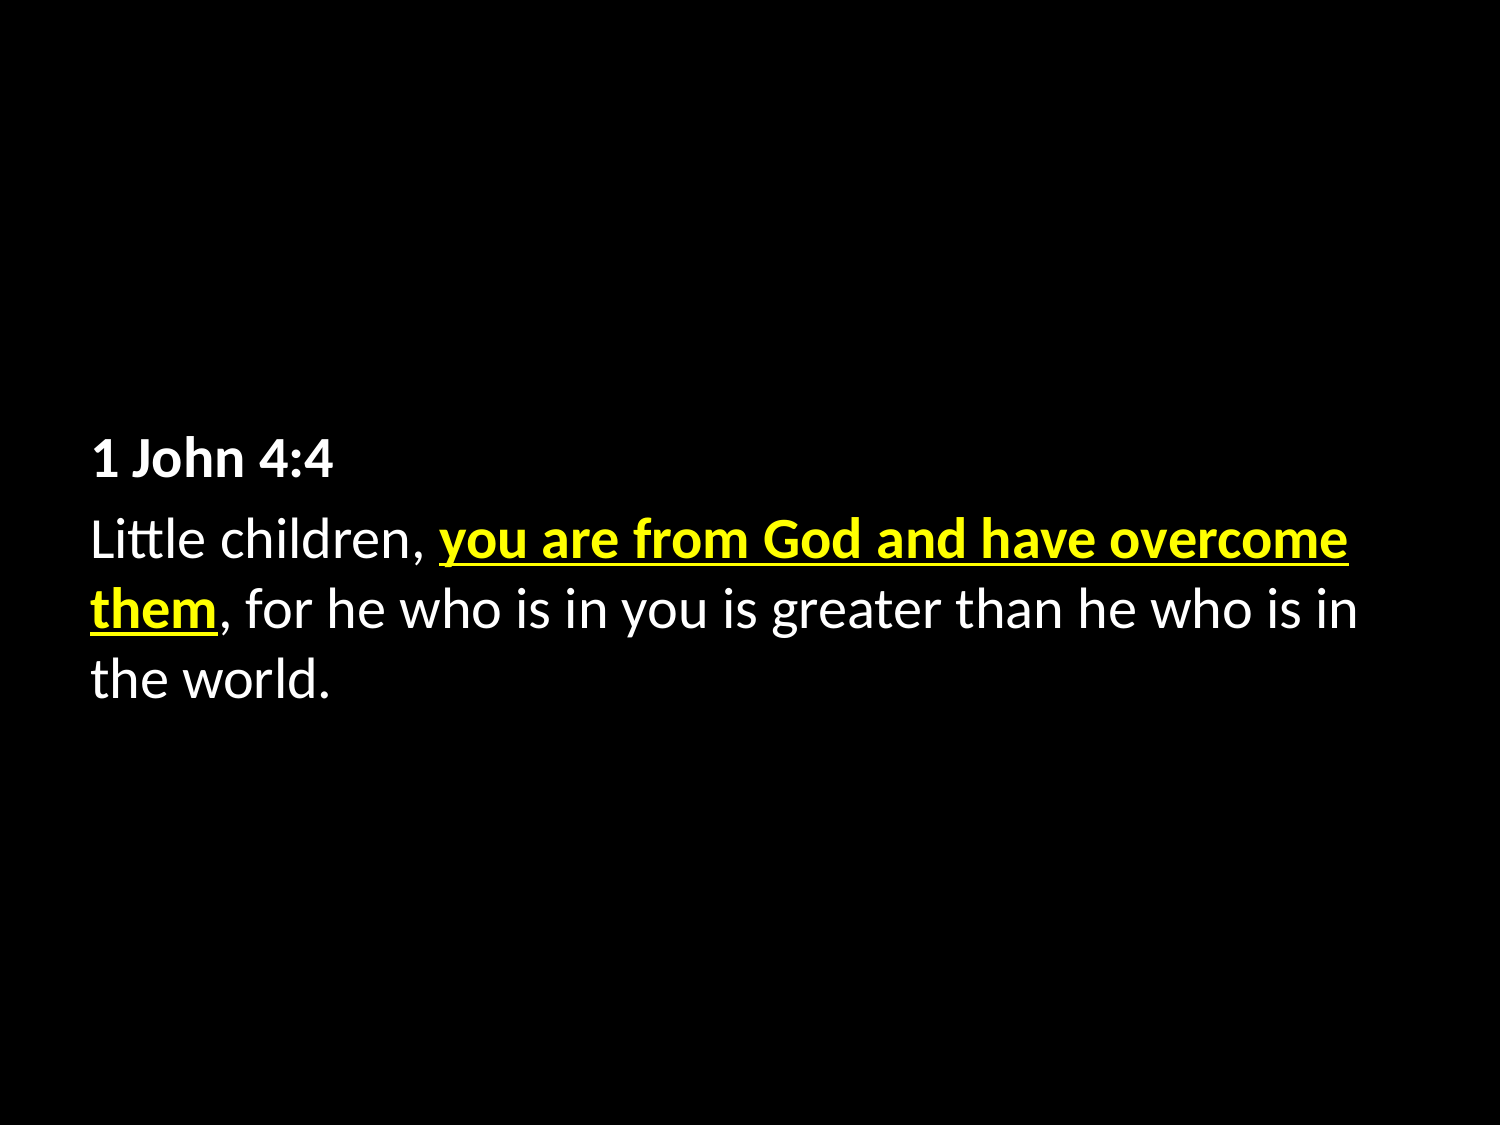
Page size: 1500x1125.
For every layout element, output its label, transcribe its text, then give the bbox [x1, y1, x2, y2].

list 1 John 4:4 Little children, you are from God and have overcome them, for he who is in you is greater than he who is in the world. [75, 62, 1425, 1067]
